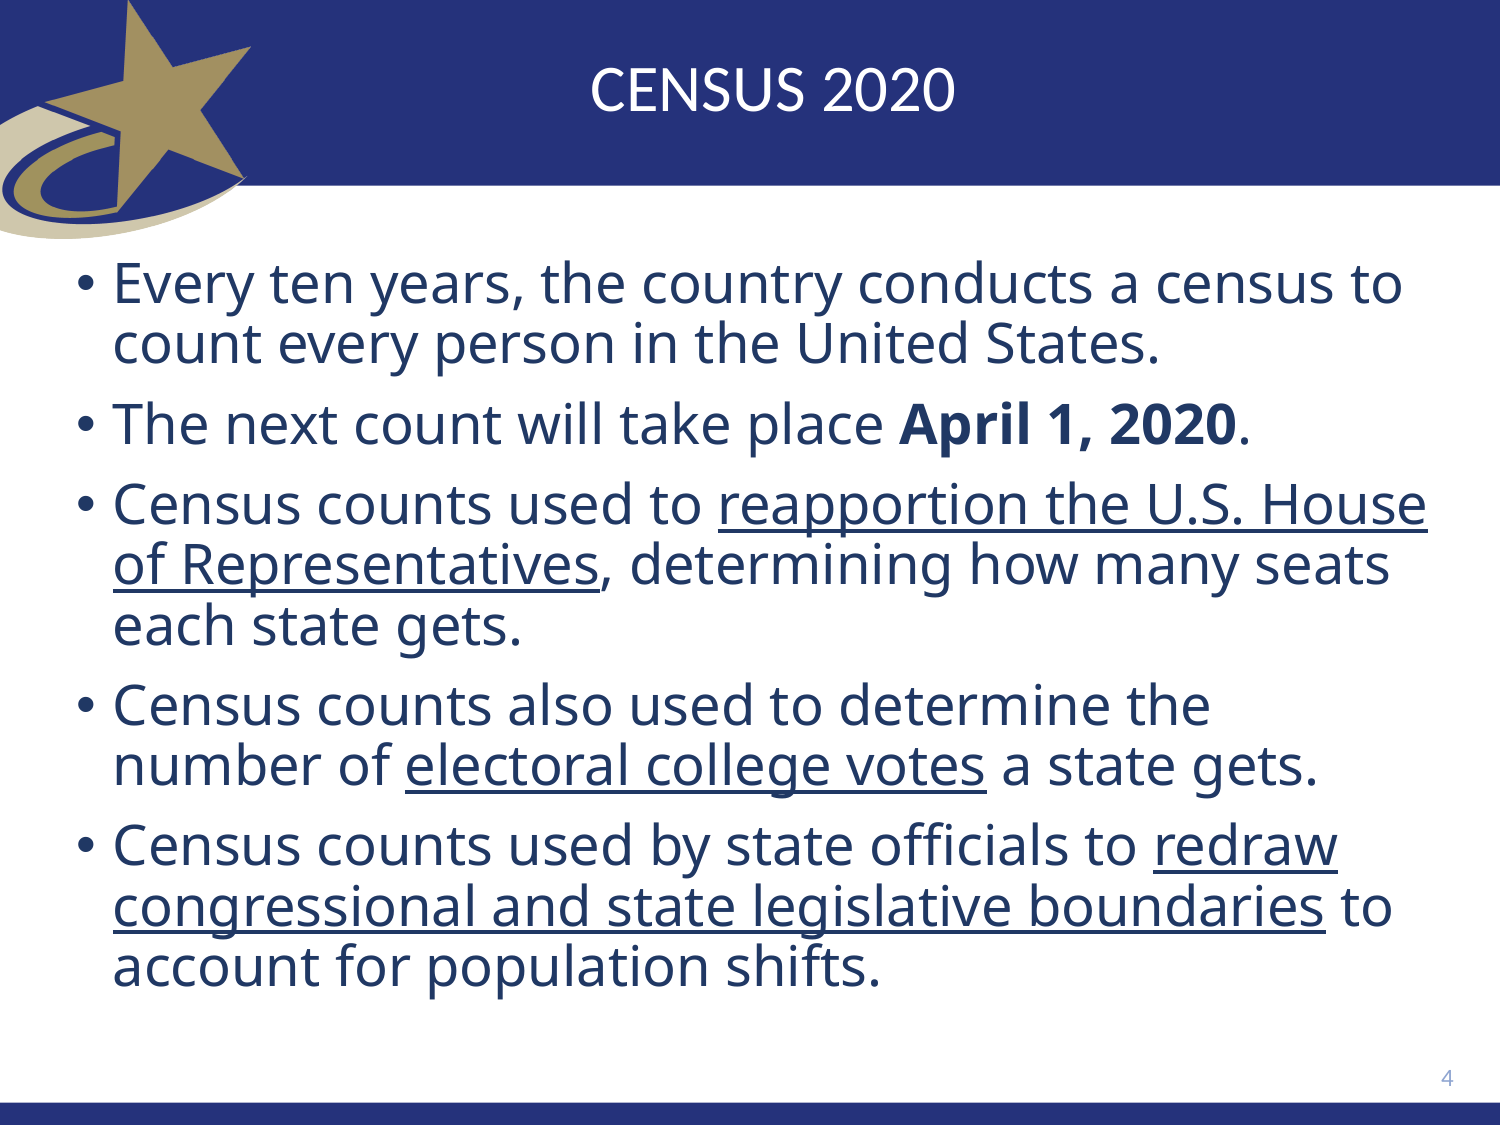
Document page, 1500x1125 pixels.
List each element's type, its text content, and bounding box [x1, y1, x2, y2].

list Every ten years, the country conducts a census to count every person in the United States. The next count will take place April 1, 2020. Census counts used to reapportion the U.S. House of Representatives, determining how many seats each state gets. Census counts also used to determine the number of electoral college votes a state gets. Census counts used by state officials to redraw congressional and state legislative boundaries to account for population shifts. [61, 247, 1450, 1013]
picture [0, 0, 251, 239]
title CENSUS 2020 [61, 15, 1485, 165]
slide_number 4 [1335, 1050, 1469, 1103]
